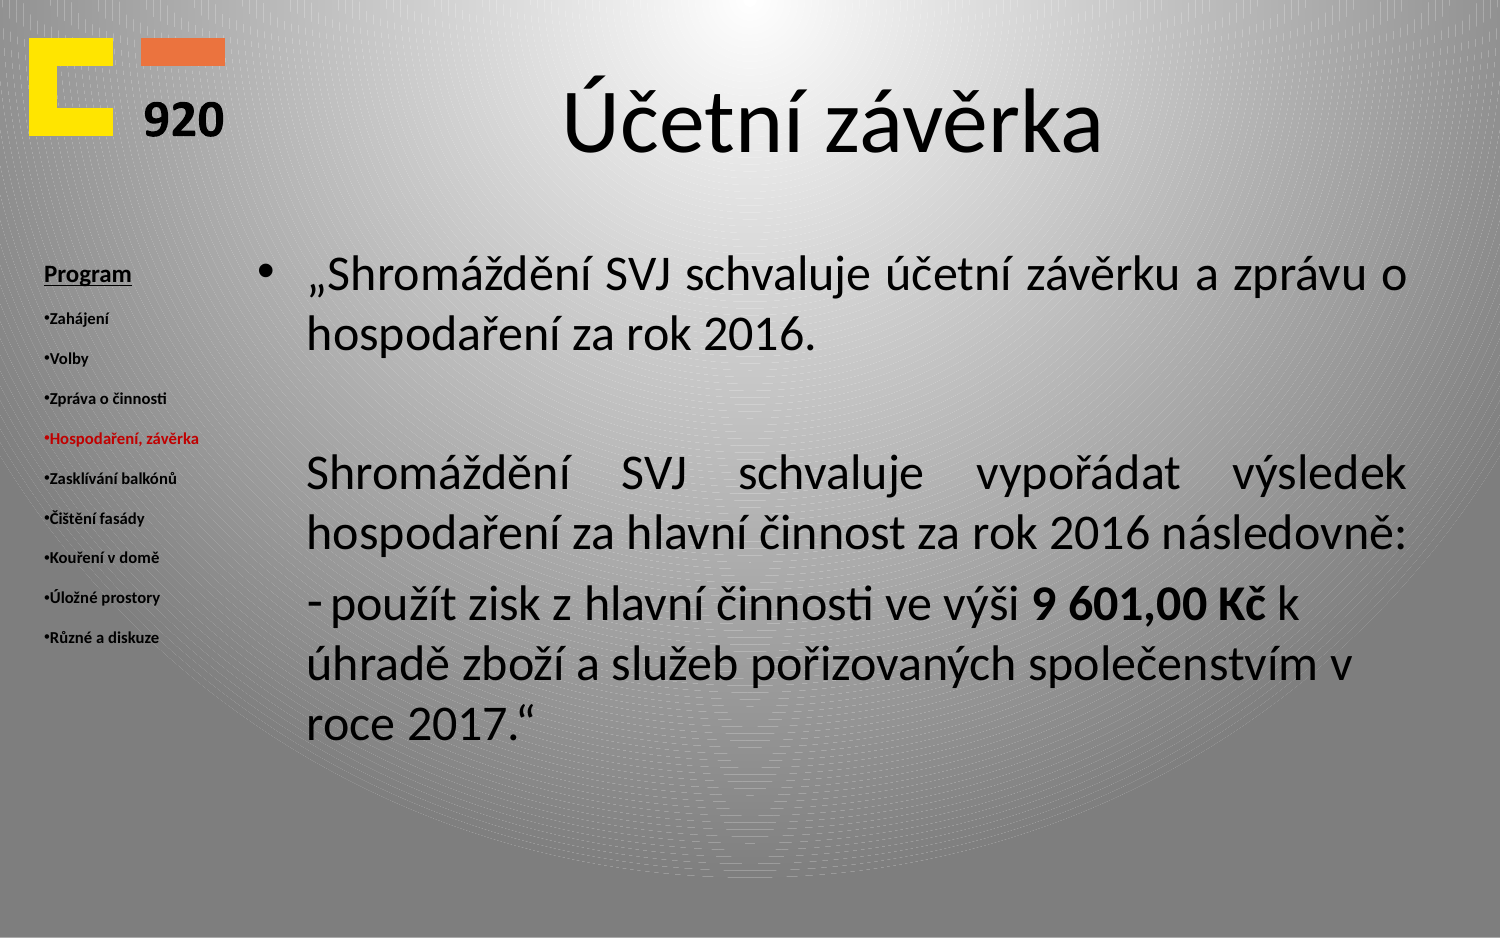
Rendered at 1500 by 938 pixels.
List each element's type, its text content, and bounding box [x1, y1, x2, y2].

title Účetní závěrka [242, 37, 1425, 194]
list „Shromáždění SVJ schvaluje účetní závěrku a zprávu o hospodaření za rok 2016. Shromáždění SVJ schvaluje vypořádat výsledek hospodaření za hlavní činnost za rok 2016 následovně: použít zisk z hlavní činnosti ve výši 9 601,00 Kč k úhradě zboží a služeb pořizovaných společenstvím v roce 2017.“ [242, 232, 1424, 894]
text_box Program Zahájení Volby Zpráva o činnosti Hospodaření, závěrka Zasklívání balkónů Čištění fasády Kouření v domě Úložné prostory Různé a diskuze [29, 220, 219, 655]
